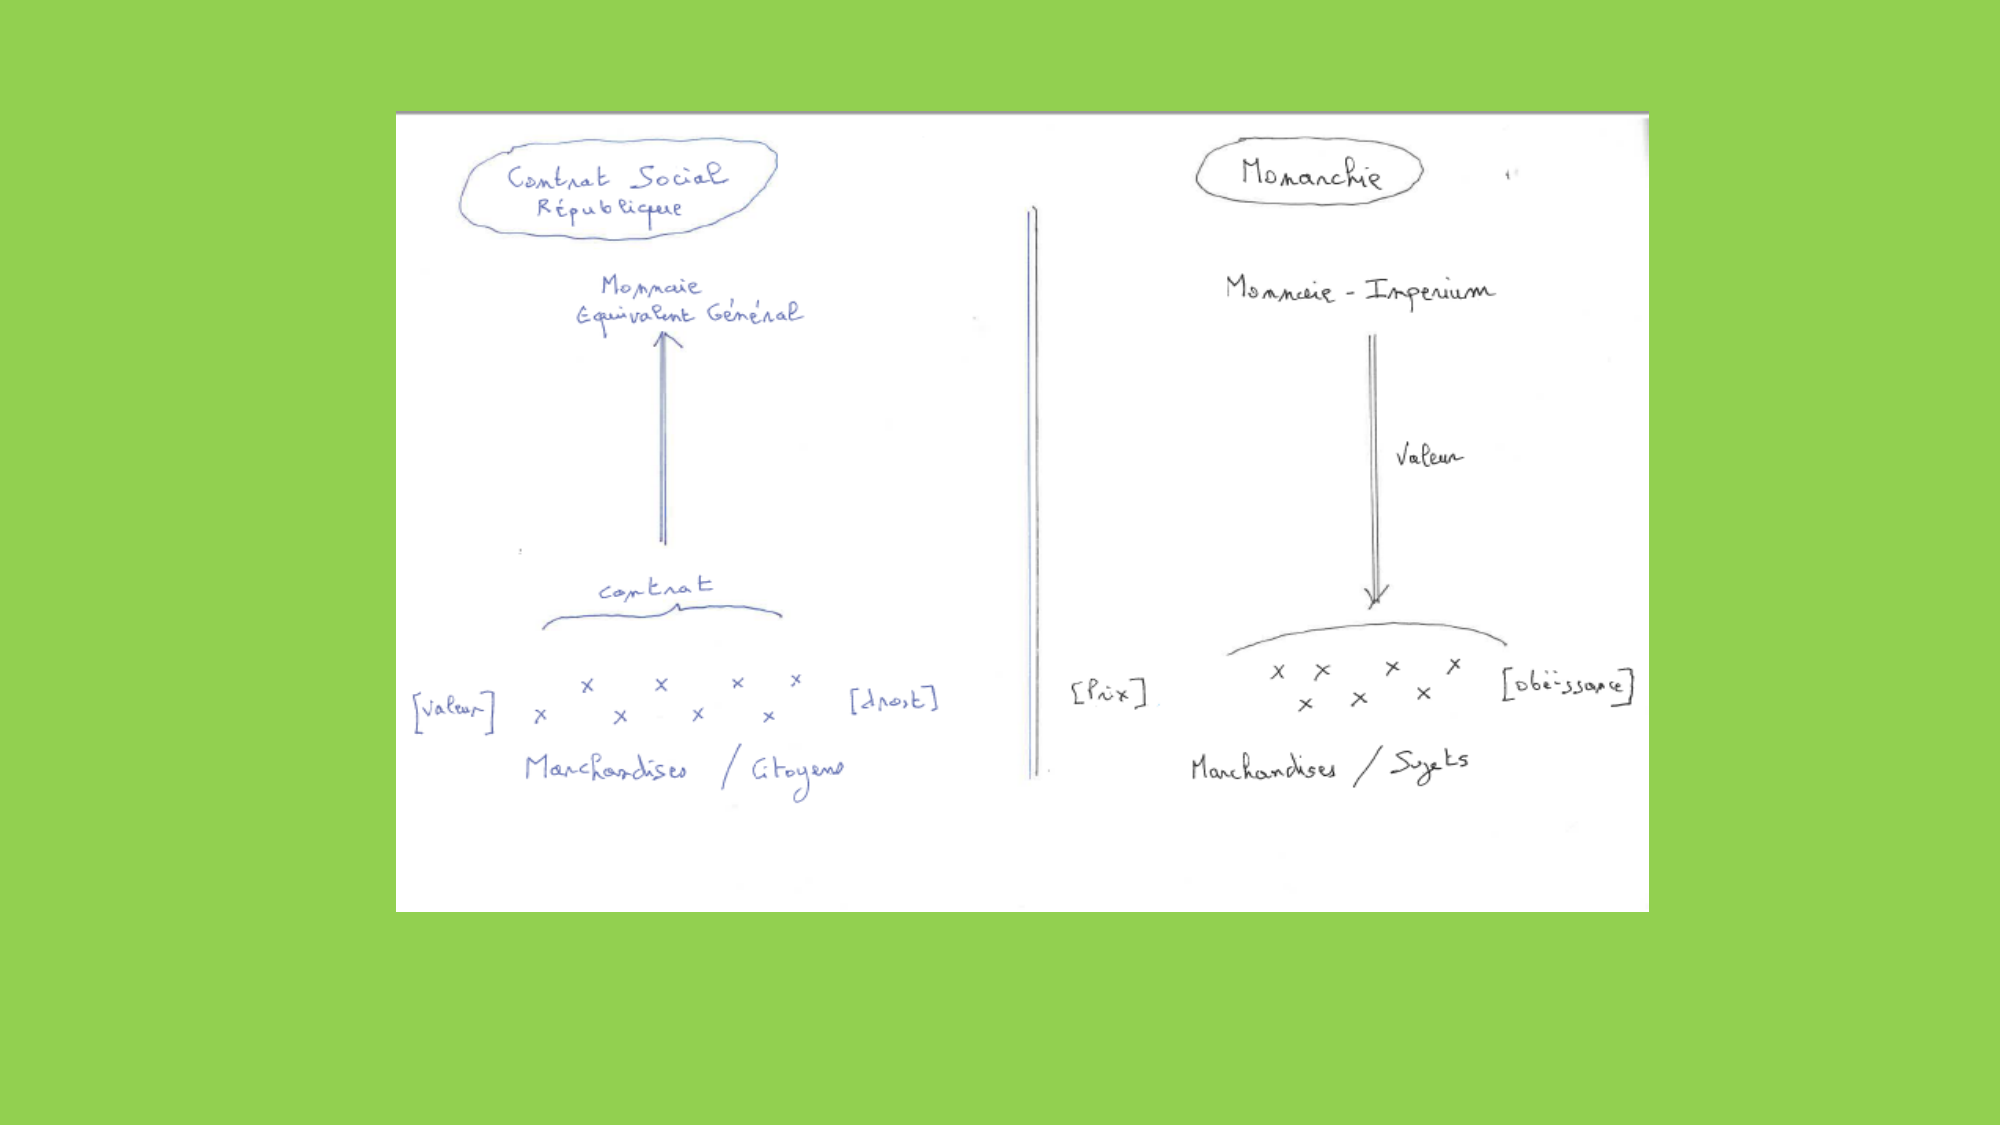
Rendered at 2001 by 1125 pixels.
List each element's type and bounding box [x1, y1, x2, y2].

picture [396, 111, 1649, 912]
